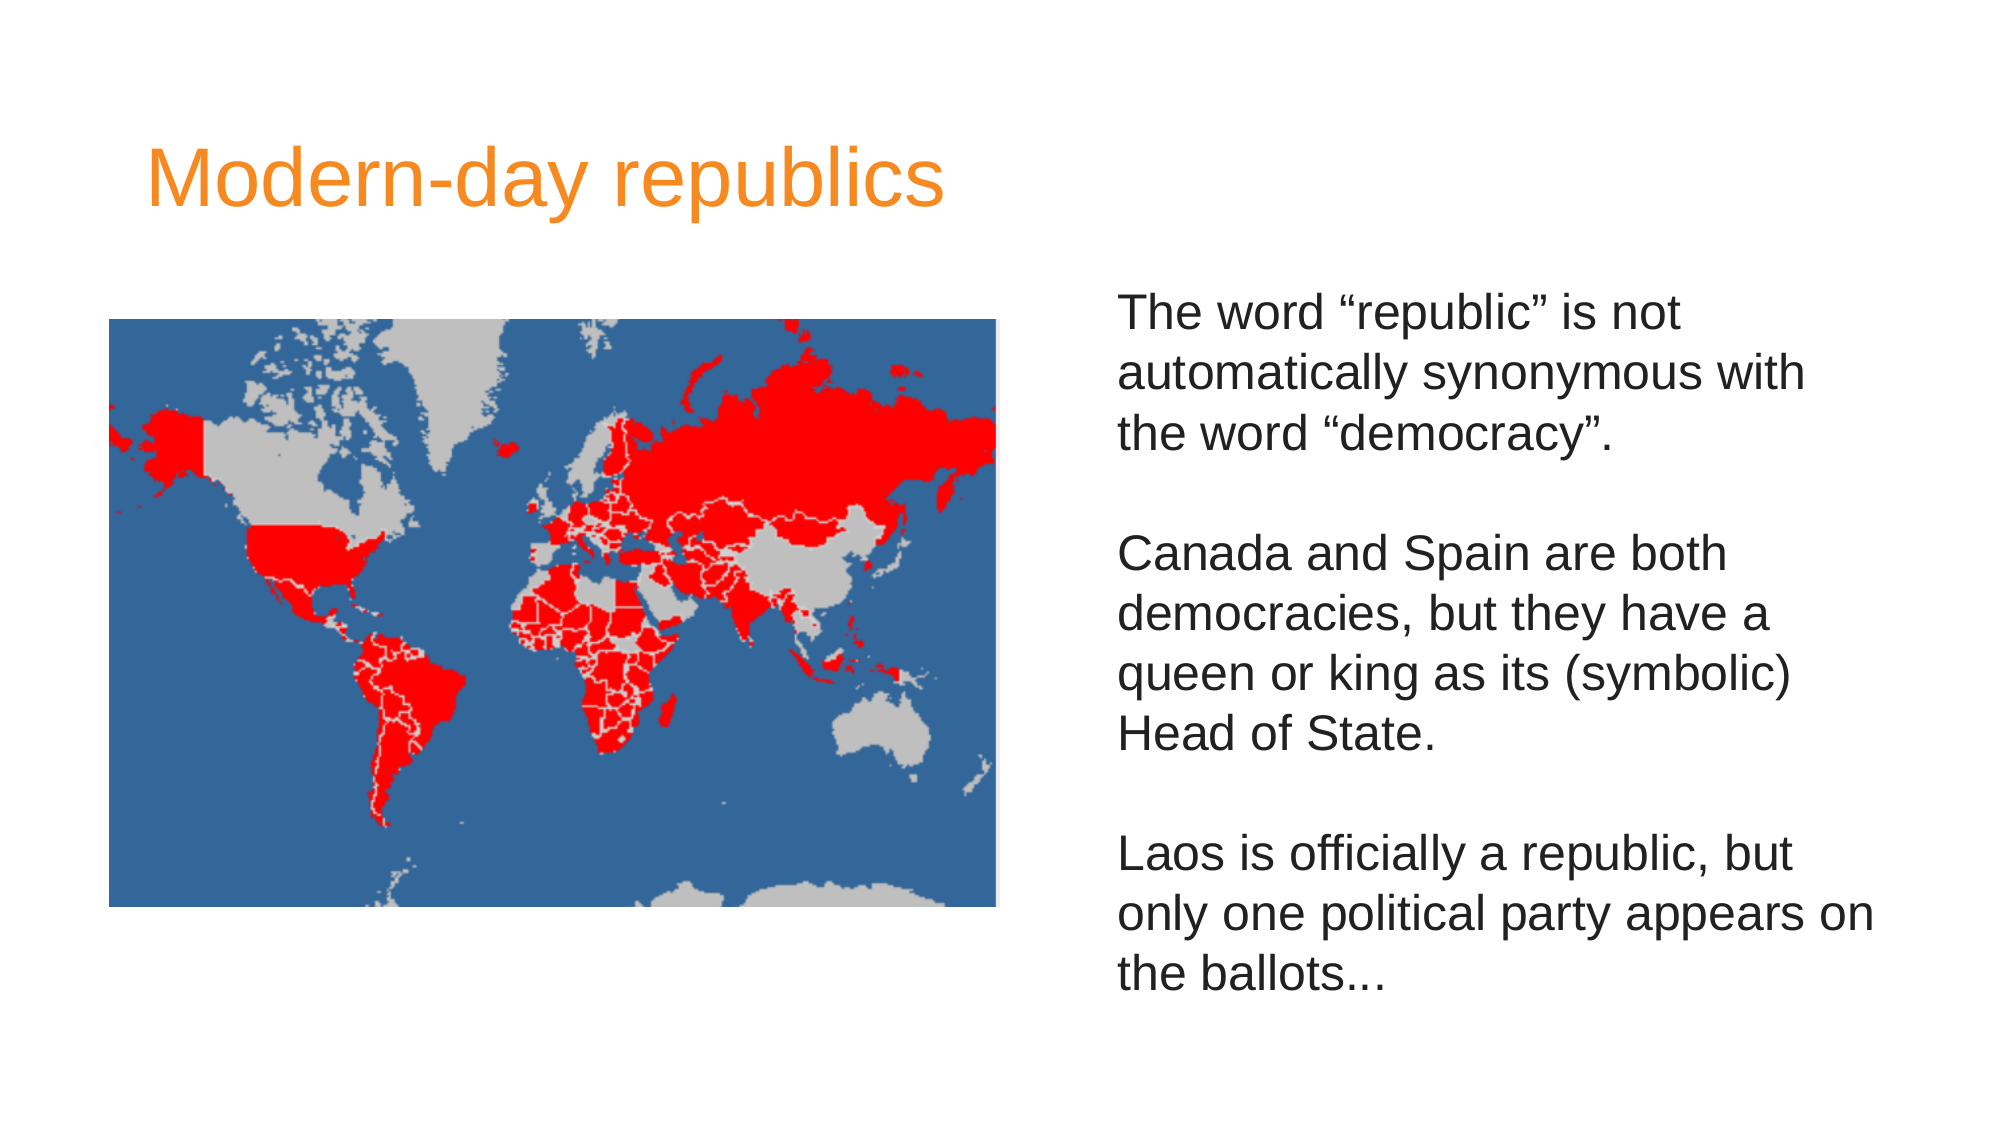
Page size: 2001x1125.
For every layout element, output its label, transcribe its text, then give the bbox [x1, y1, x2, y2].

text_box The word “republic” is not automatically synonymous with the word “democracy”. Canada and Spain are both democracies, but they have a queen or king as its (symbolic) Head of State. Laos is officially a republic, but only one political party appears on the ballots... [1102, 272, 1901, 1008]
picture [109, 319, 1000, 907]
title Modern-day republics [145, 135, 1856, 285]
